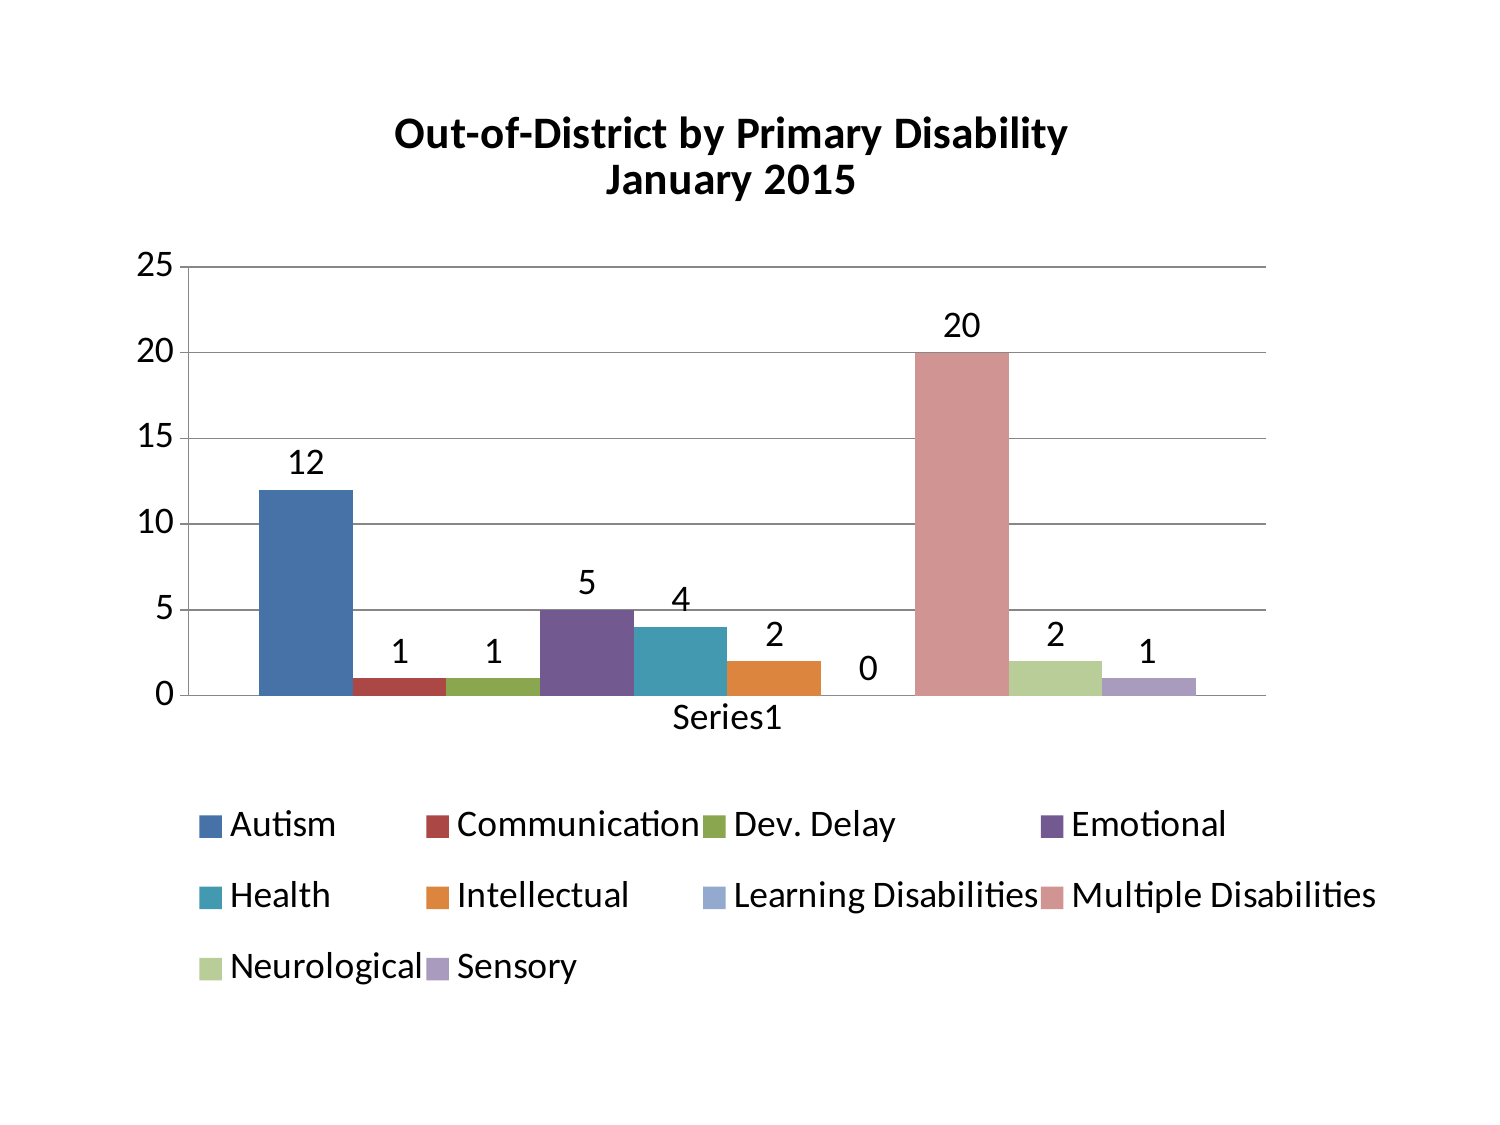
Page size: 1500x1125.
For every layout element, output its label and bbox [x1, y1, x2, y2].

chart [71, 73, 1393, 1023]
